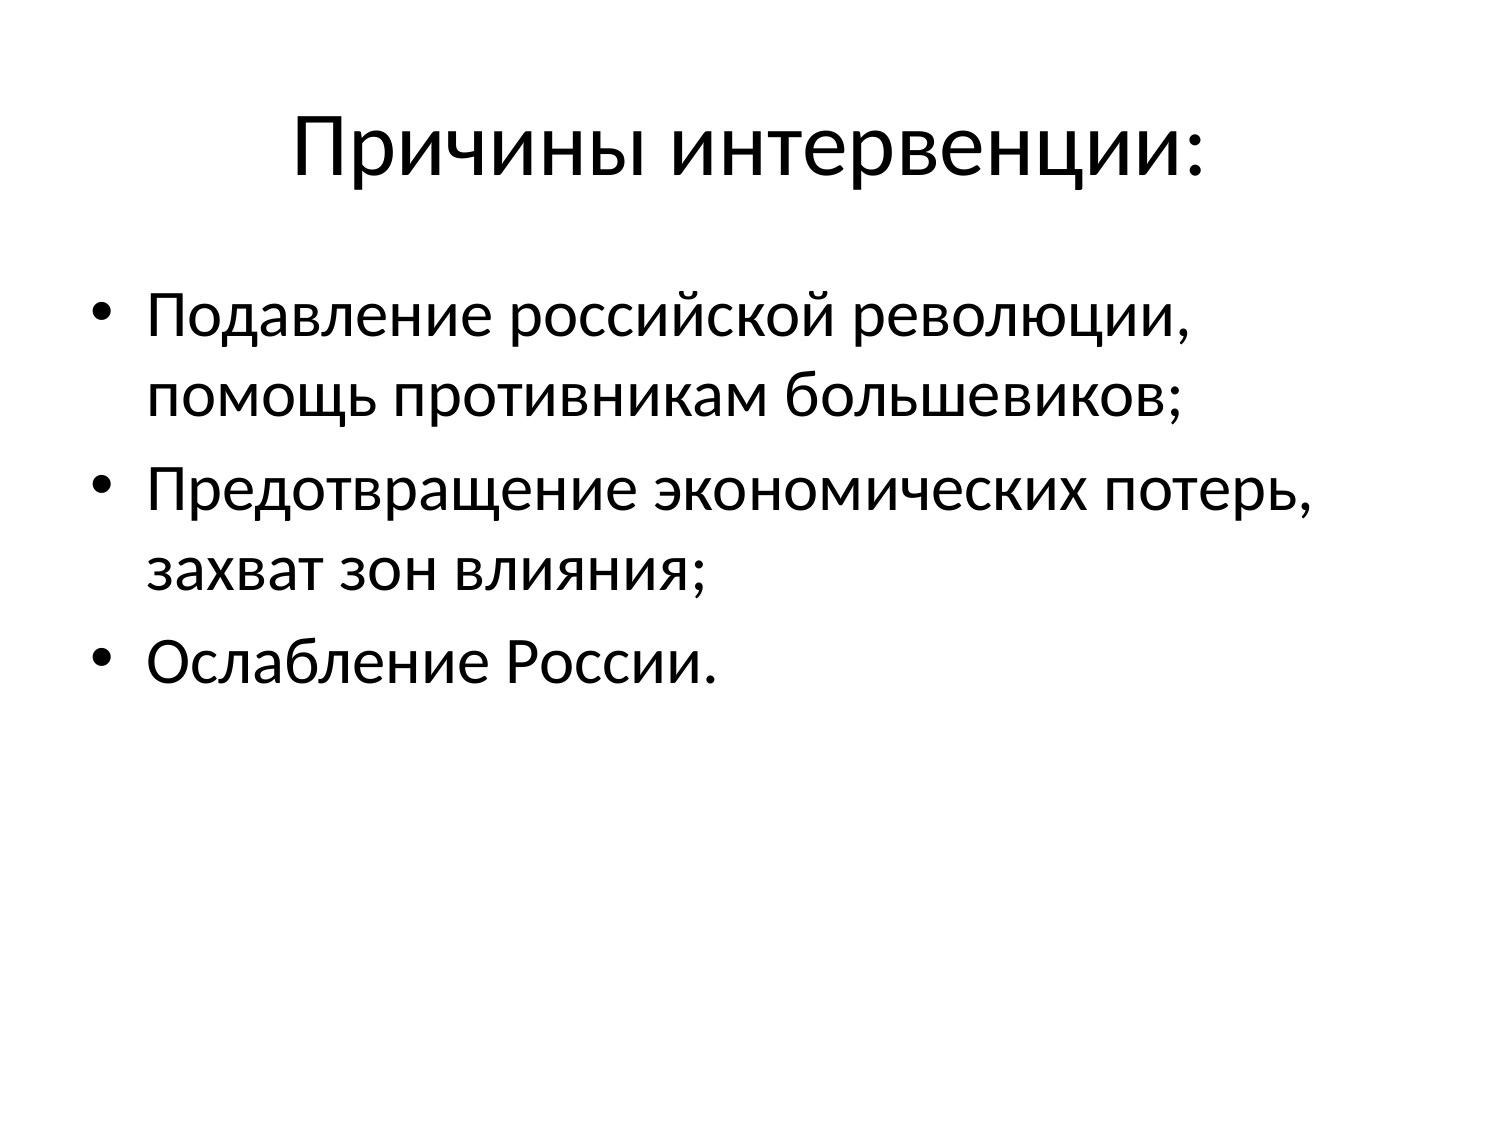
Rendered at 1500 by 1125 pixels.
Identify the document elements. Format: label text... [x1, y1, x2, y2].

title Причины интервенции: [75, 45, 1425, 233]
list Подавление российской революции, помощь противникам большевиков; Предотвращение экономических потерь, захват зон влияния; Ослабление России. [75, 262, 1425, 1005]
